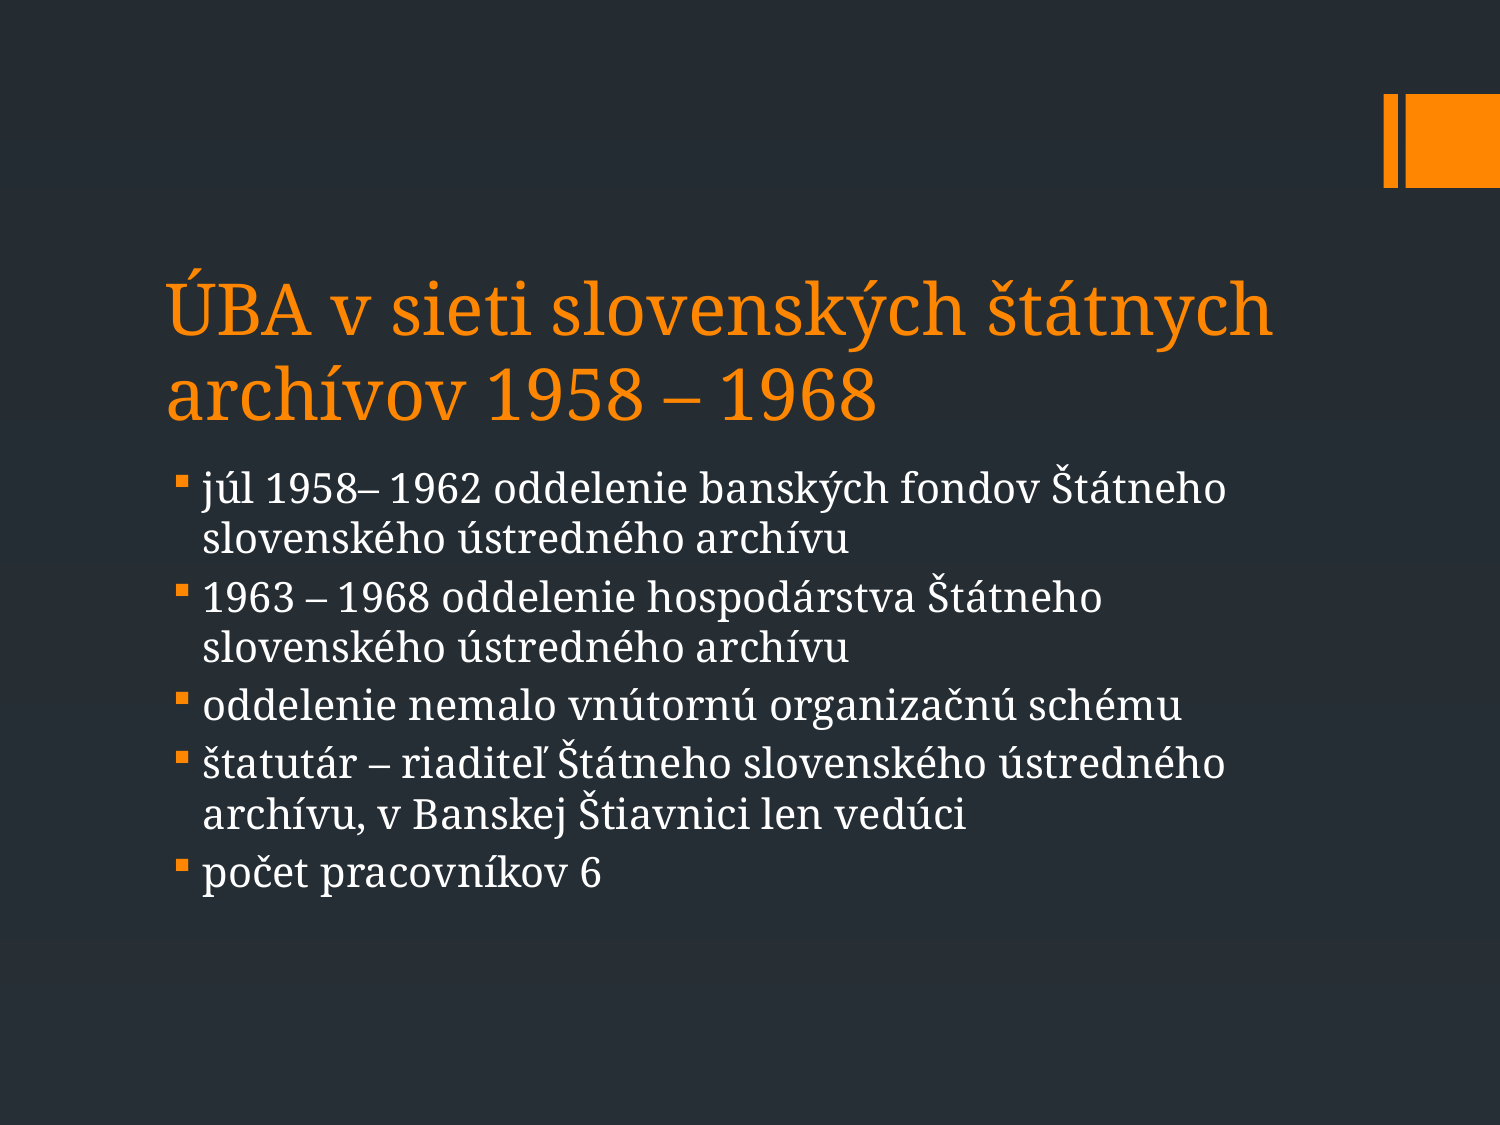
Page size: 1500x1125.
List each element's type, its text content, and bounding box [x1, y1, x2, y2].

title ÚBA v sieti slovenských štátnych archívov 1958 – 1968 [150, 253, 1350, 443]
list júl 1958– 1962 oddelenie banských fondov Štátneho slovenského ústredného archívu 1963 – 1968 oddelenie hospodárstva Štátneho slovenského ústredného archívu oddelenie nemalo vnútornú organizačnú schému štatutár – riaditeľ Štátneho slovenského ústredného archívu, v Banskej Štiavnici len vedúci počet pracovníkov 6 [150, 454, 1350, 1035]
